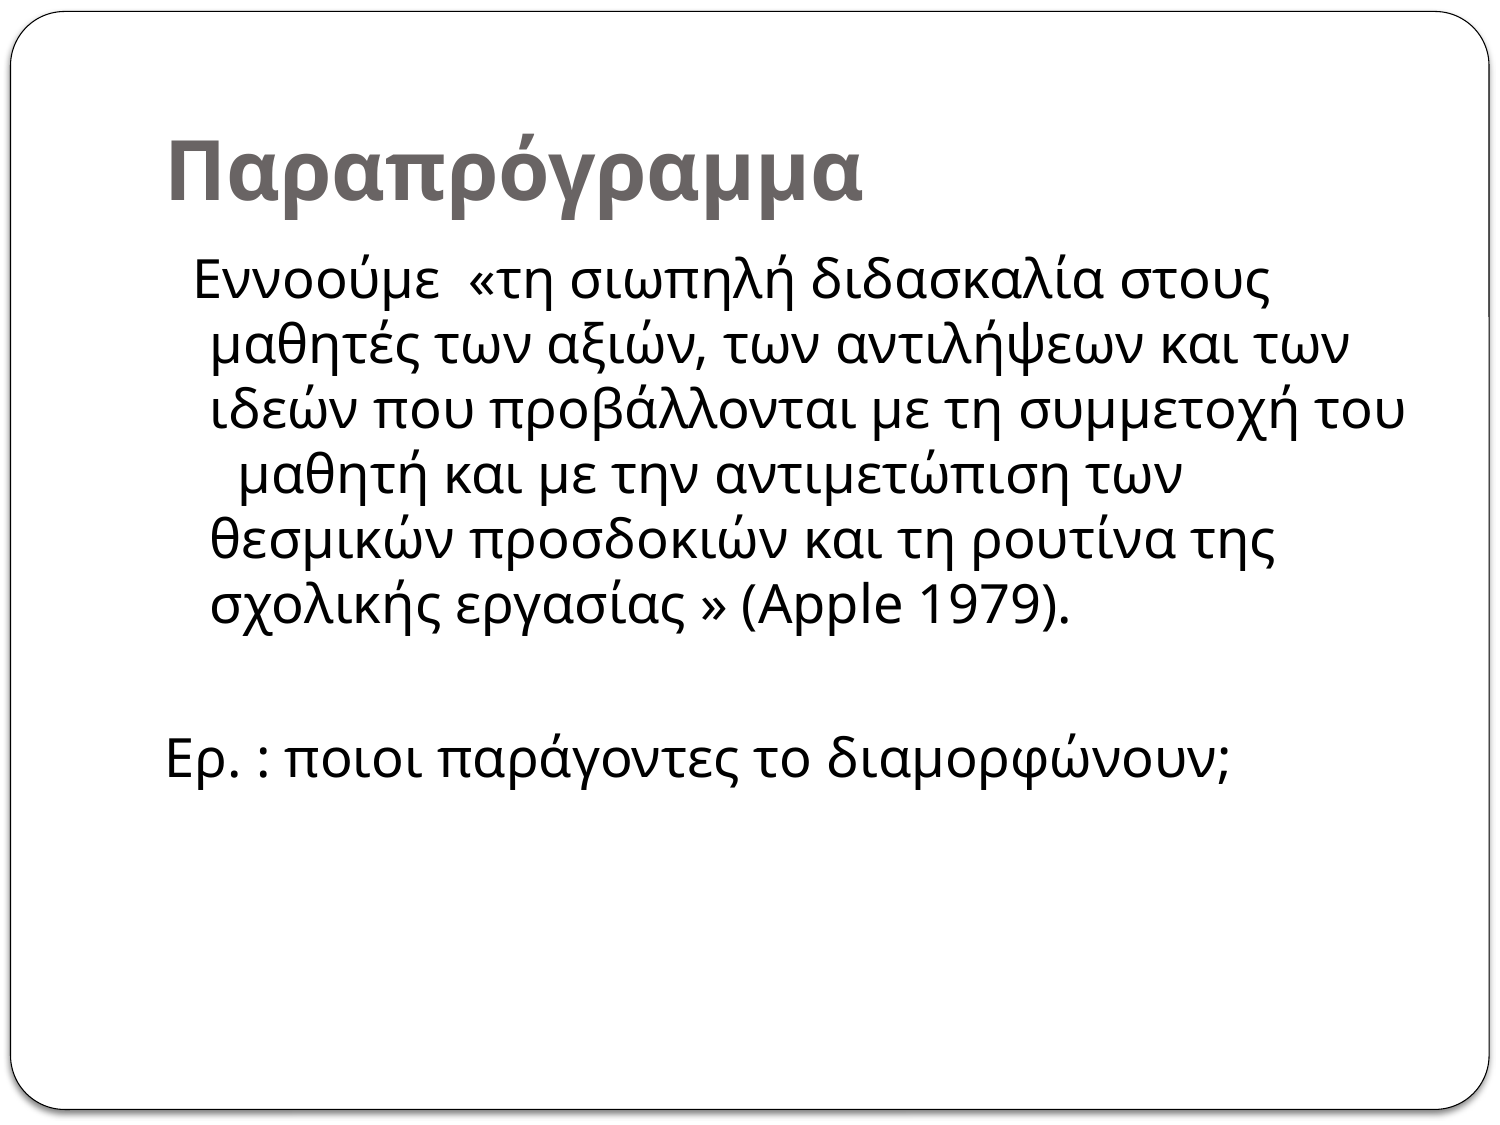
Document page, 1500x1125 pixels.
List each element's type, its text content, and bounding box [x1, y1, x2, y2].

list Εννοούμε «τη σιωπηλή διδασκαλία στους μαθητές των αξιών, των αντιλήψεων και των ιδεών που προβάλλονται με τη συμμετοχή του μαθητή και με την αντιμετώπιση των θεσμικών προσδοκιών και τη ρουτίνα της σχολικής εργασίας » (Apple 1979). Ερ. : ποιοι παράγοντες το διαμορφώνουν; [150, 237, 1425, 988]
title Παραπρόγραμμα [150, 45, 1425, 233]
